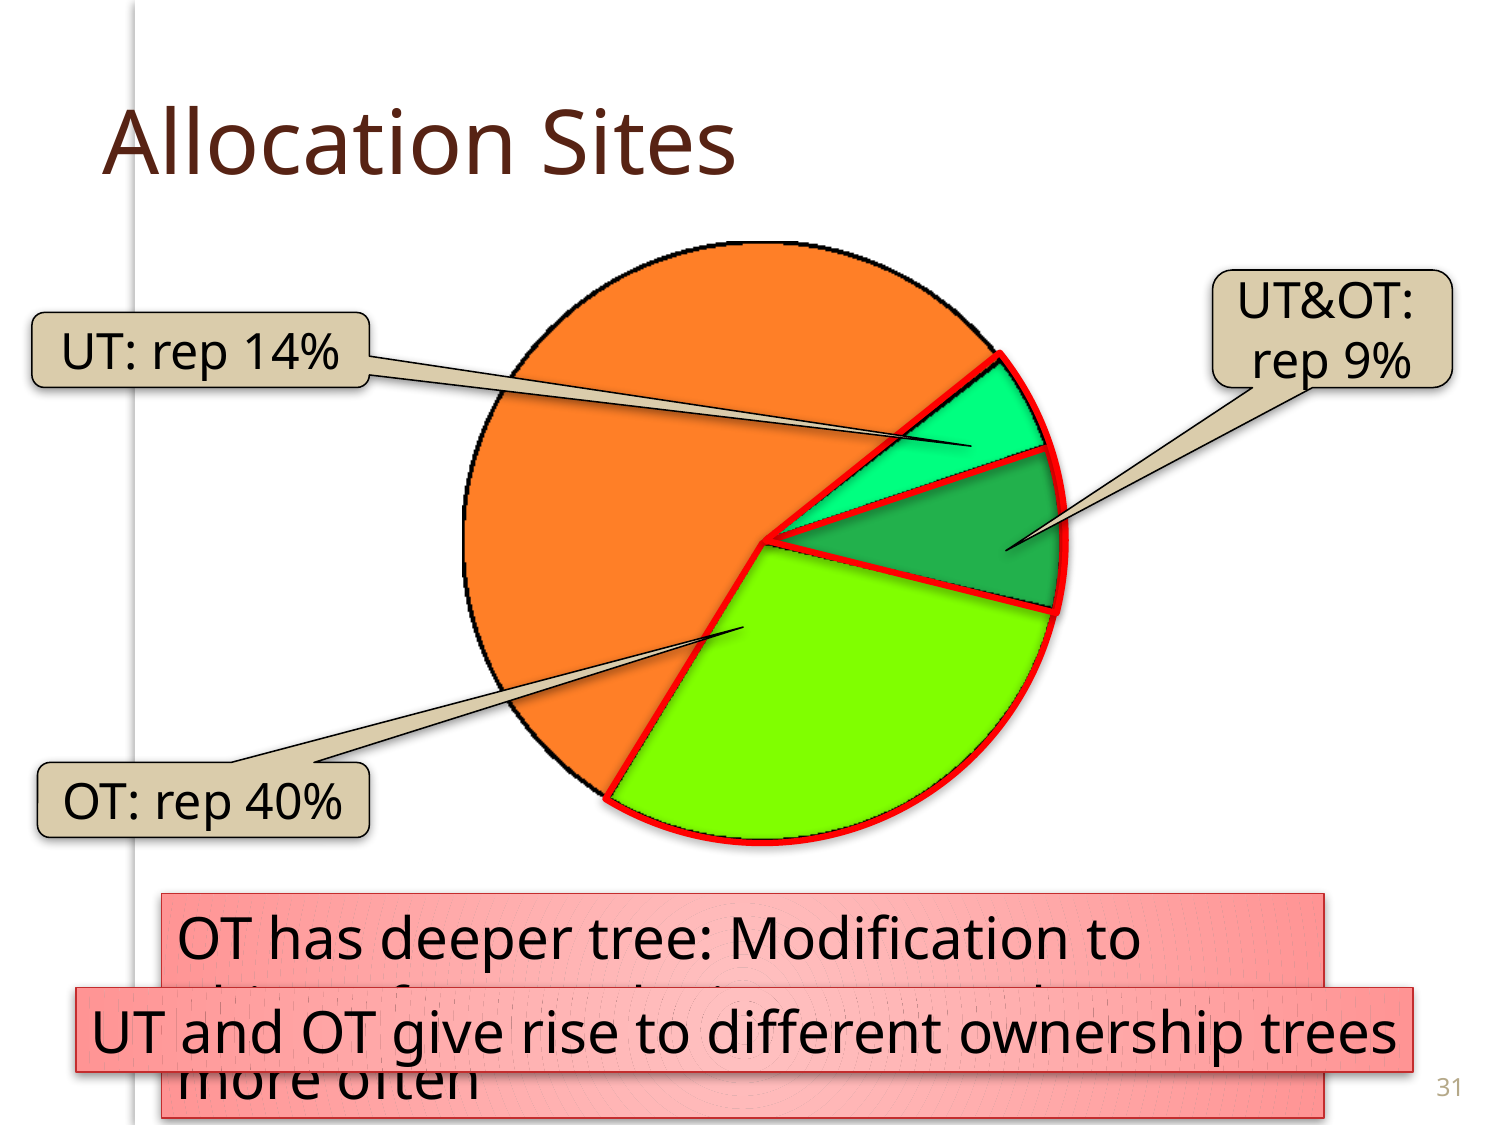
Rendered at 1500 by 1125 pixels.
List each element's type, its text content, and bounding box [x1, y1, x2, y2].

text_box UT and OT give rise to different ownership trees [75, 987, 1414, 1073]
text_box OT has deeper tree: Modification to objects from enclosing context happens more often [161, 1084, 1325, 1119]
text_box UT&OT: rep 9% [1070, 269, 1454, 518]
text_box OT: rep 40% [36, 702, 455, 839]
slide_number 31 [1413, 1034, 1488, 1113]
picture [462, 241, 1063, 842]
title Allocation Sites [87, 45, 1418, 233]
text_box OT has deeper tree: Modification to objects from enclosing context happens more often [161, 893, 1325, 984]
text_box UT: rep 14% [31, 311, 455, 389]
